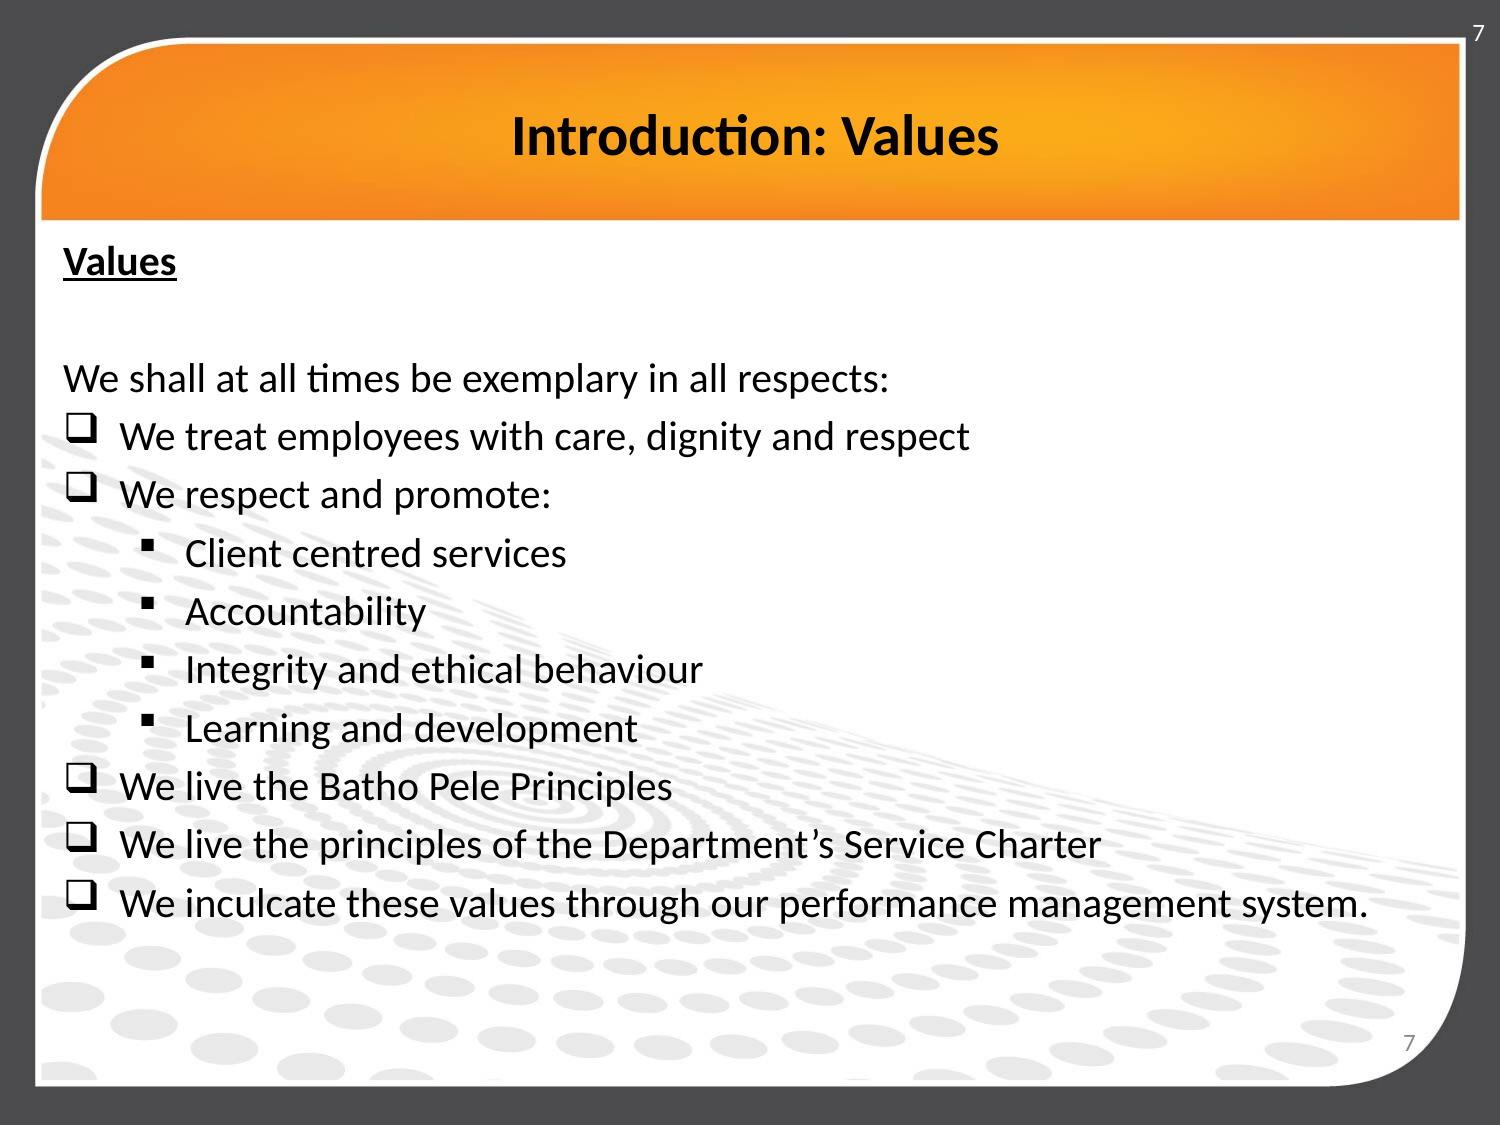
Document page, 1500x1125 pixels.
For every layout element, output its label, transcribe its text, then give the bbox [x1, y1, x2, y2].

text_box [48, 226, 1463, 322]
slide_number 7 [1080, 1011, 1431, 1072]
picture [0, 0, 1500, 1125]
title Introduction: Values [80, 66, 1431, 198]
text_box 7 [1149, 1, 1500, 62]
list Values We shall at all times be exemplary in all respects: We treat employees with care, dignity and respect We respect and promote: Client centred services Accountability Integrity and ethical behaviour Learning and development We live the Batho Pele Principles We live the principles of the Department’s Service Charter We inculcate these values through our performance management system. [48, 322, 1463, 1071]
